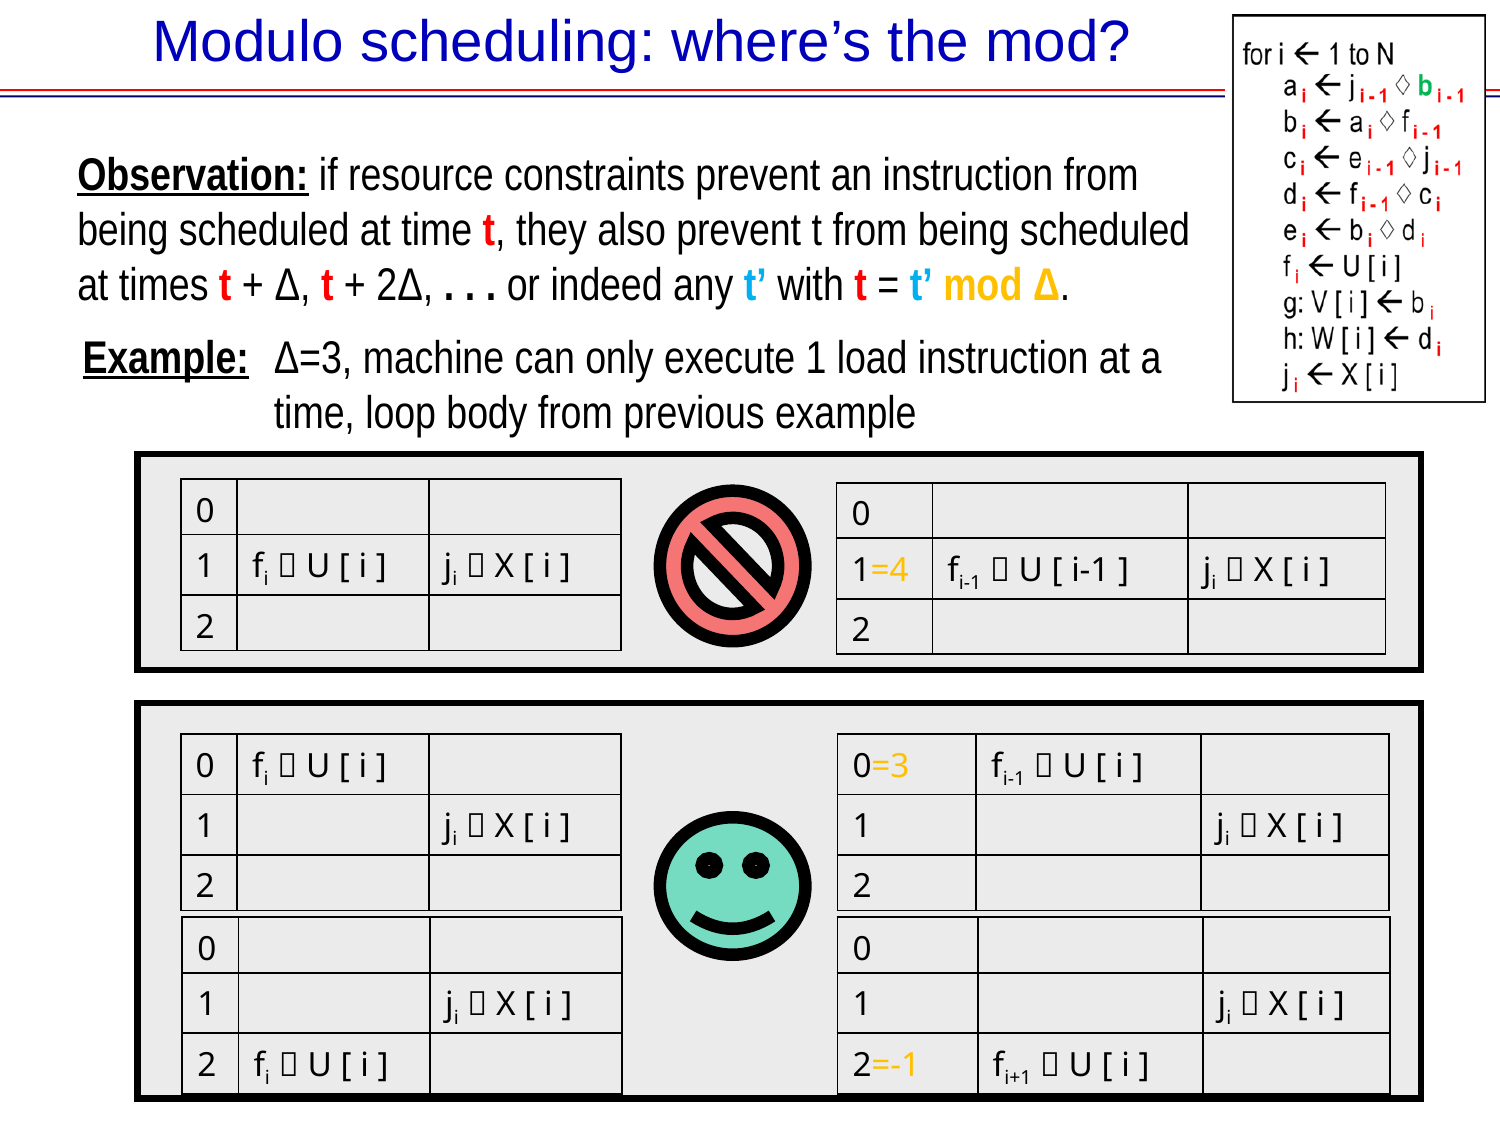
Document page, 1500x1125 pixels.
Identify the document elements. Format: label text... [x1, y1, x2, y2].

table_header fi  U [ i ] [238, 735, 428, 794]
table_cell 1 [182, 795, 236, 854]
table_cell [1202, 856, 1388, 910]
table_cell [933, 600, 1187, 653]
table_header 0 [182, 735, 236, 794]
text_box [659, 490, 806, 642]
table_cell 2=-1 [838, 1034, 977, 1093]
table_cell [1189, 600, 1385, 653]
table_cell 2 [838, 856, 975, 910]
table_header [979, 918, 1202, 972]
table_cell [430, 856, 620, 910]
table_header 0 [837, 484, 932, 537]
table_header fi-1  U [ i ] [977, 735, 1200, 794]
table_cell [238, 856, 428, 910]
table_cell [977, 795, 1200, 854]
table_cell ji  X [ i ] [1204, 974, 1389, 1032]
text_box Example: [24, 320, 258, 391]
table_cell 1 [838, 974, 977, 1032]
table_cell [977, 856, 1200, 910]
table_header [430, 735, 620, 794]
table_cell 2 [182, 856, 236, 910]
table_cell 1 [838, 795, 975, 854]
table_header [1202, 735, 1388, 794]
text_box Observation: if resource constraints prevent an instruction from being scheduled at time t, they also prevent t from being scheduled at times t + Δ, t + 2Δ, . . . or indeed any t’ with t = t’ mod Δ. [62, 137, 1219, 318]
table_header 0=3 [838, 735, 975, 794]
table_cell ji  X [ i ] [431, 974, 621, 1032]
table_header [239, 918, 429, 972]
table_header [933, 484, 1187, 537]
table_cell 1=4 [837, 539, 932, 598]
table_header 0 [838, 918, 977, 972]
table_cell 2 [837, 600, 932, 653]
table_cell ji  X [ i ] [430, 795, 620, 854]
table_cell fi  U [ i ] [239, 1034, 429, 1093]
table_header [431, 918, 621, 972]
table_cell [239, 974, 429, 1032]
table_cell fi+1  U [ i ] [979, 1034, 1202, 1093]
text_box [137, 703, 1421, 1099]
table_header 0 [182, 480, 236, 534]
table_cell [430, 596, 620, 650]
text_box Δ=3, machine can only execute 1 load instruction at a time, loop body from previous example [258, 320, 1225, 446]
table_cell [238, 596, 428, 650]
table_header [430, 480, 620, 534]
table_cell 1 [183, 974, 238, 1032]
table_cell [1204, 1034, 1389, 1093]
table_cell 2 [182, 596, 236, 650]
table_header [238, 480, 428, 534]
picture [1224, 13, 1486, 410]
table_cell fi  U [ i ] [238, 535, 428, 594]
title Modulo scheduling: where’s the mod? [137, 0, 1225, 76]
table_header [1204, 918, 1389, 972]
table_cell [979, 974, 1202, 1032]
table_cell fi-1  U [ i-1 ] [933, 539, 1187, 598]
table_cell 2 [183, 1034, 238, 1093]
table_cell 1 [182, 535, 236, 594]
table_cell [431, 1034, 621, 1093]
table_cell ji  X [ i ] [1189, 539, 1385, 598]
text_box [659, 817, 806, 955]
table_header 0 [183, 918, 238, 972]
table_header [1189, 484, 1385, 537]
table_cell [238, 795, 428, 854]
table_cell ji  X [ i ] [430, 535, 620, 594]
text_box [137, 454, 1421, 671]
table_cell ji  X [ i ] [1202, 795, 1388, 854]
